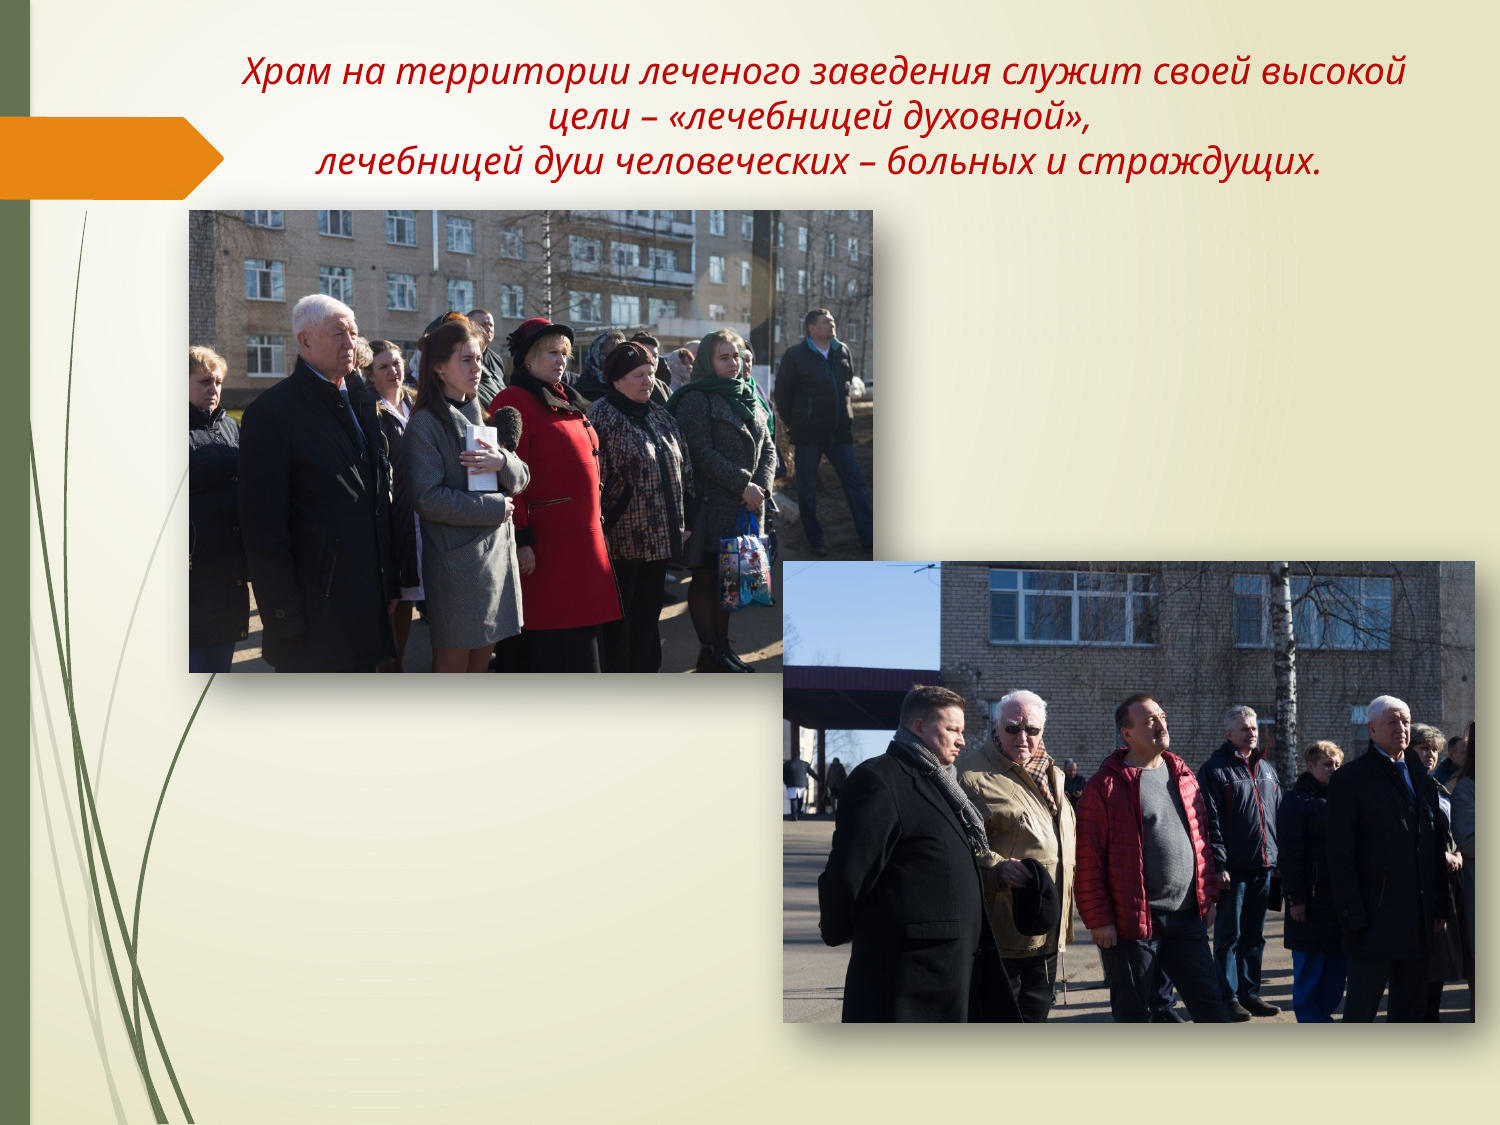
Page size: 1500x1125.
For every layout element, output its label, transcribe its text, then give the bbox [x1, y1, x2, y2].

text_box Храм на территории леченого заведения служит своей высокой цели – «лечебницей духовной», лечебницей душ человеческих – больных и страждущих. [207, 39, 1444, 190]
picture [189, 210, 1475, 1023]
